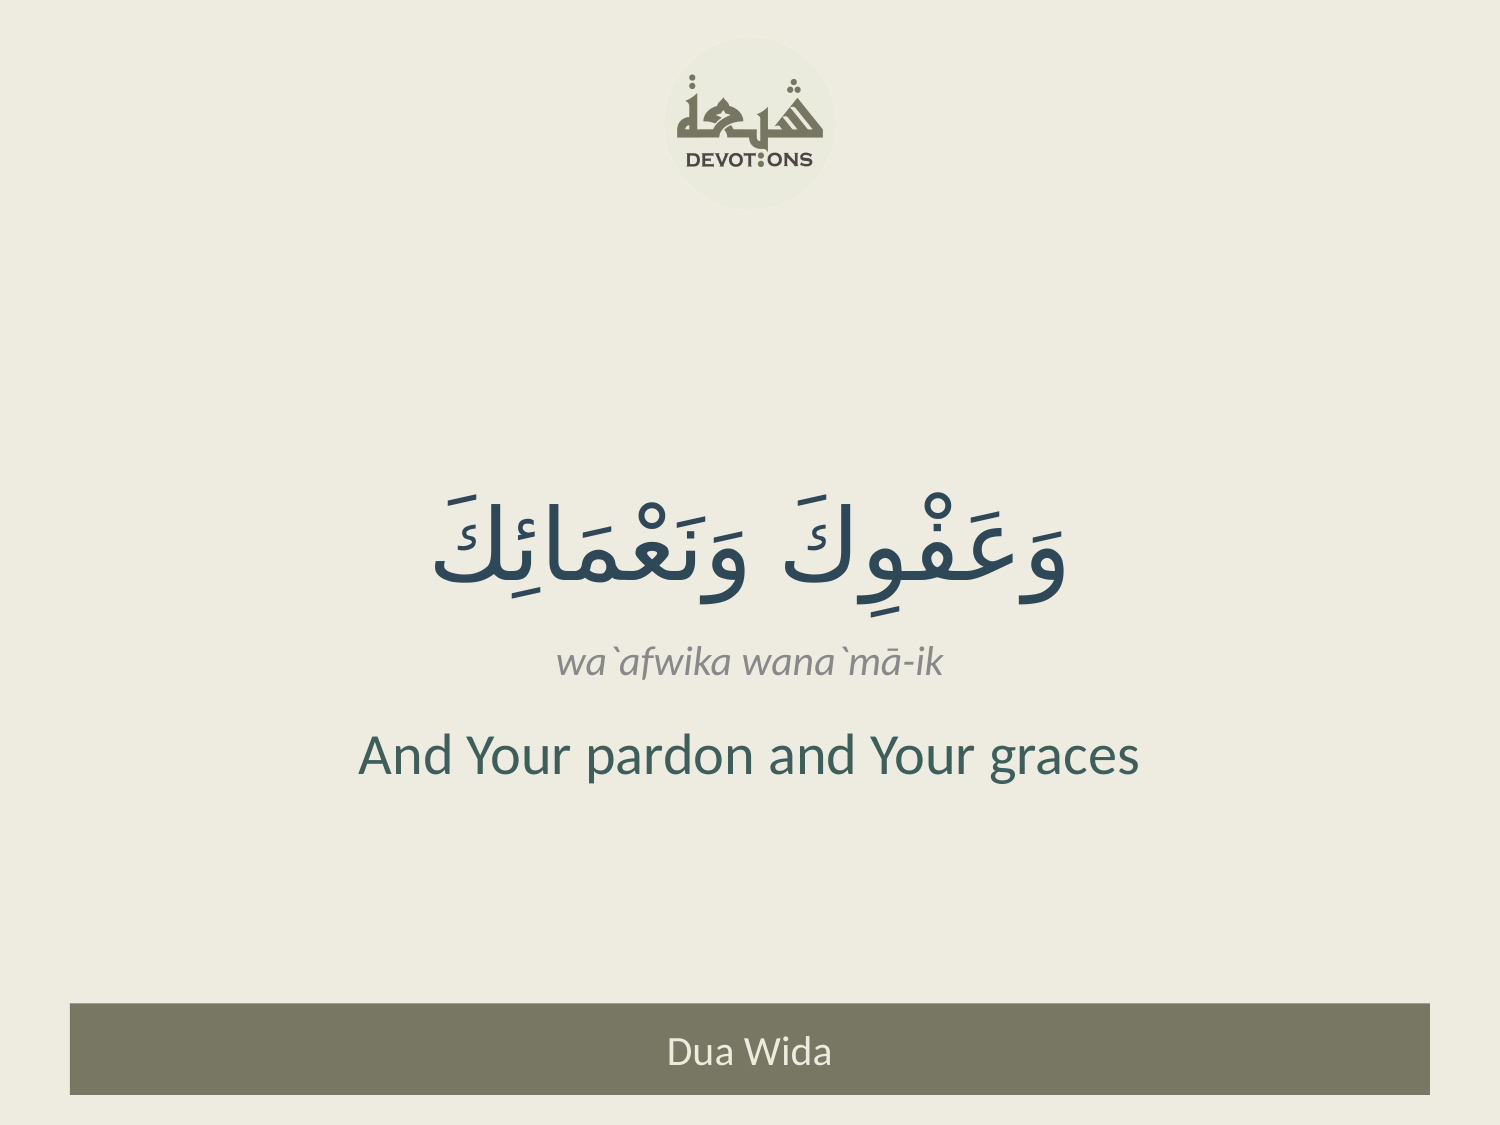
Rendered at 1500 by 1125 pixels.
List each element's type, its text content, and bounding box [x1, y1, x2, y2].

list وَعَفْوِكَ وَنَعْمَائِكَ wa`afwika wana`mā-ik And Your pardon and Your graces [69, 203, 1430, 1003]
list Dua Wida [69, 1003, 1430, 1095]
picture [656, 29, 844, 203]
